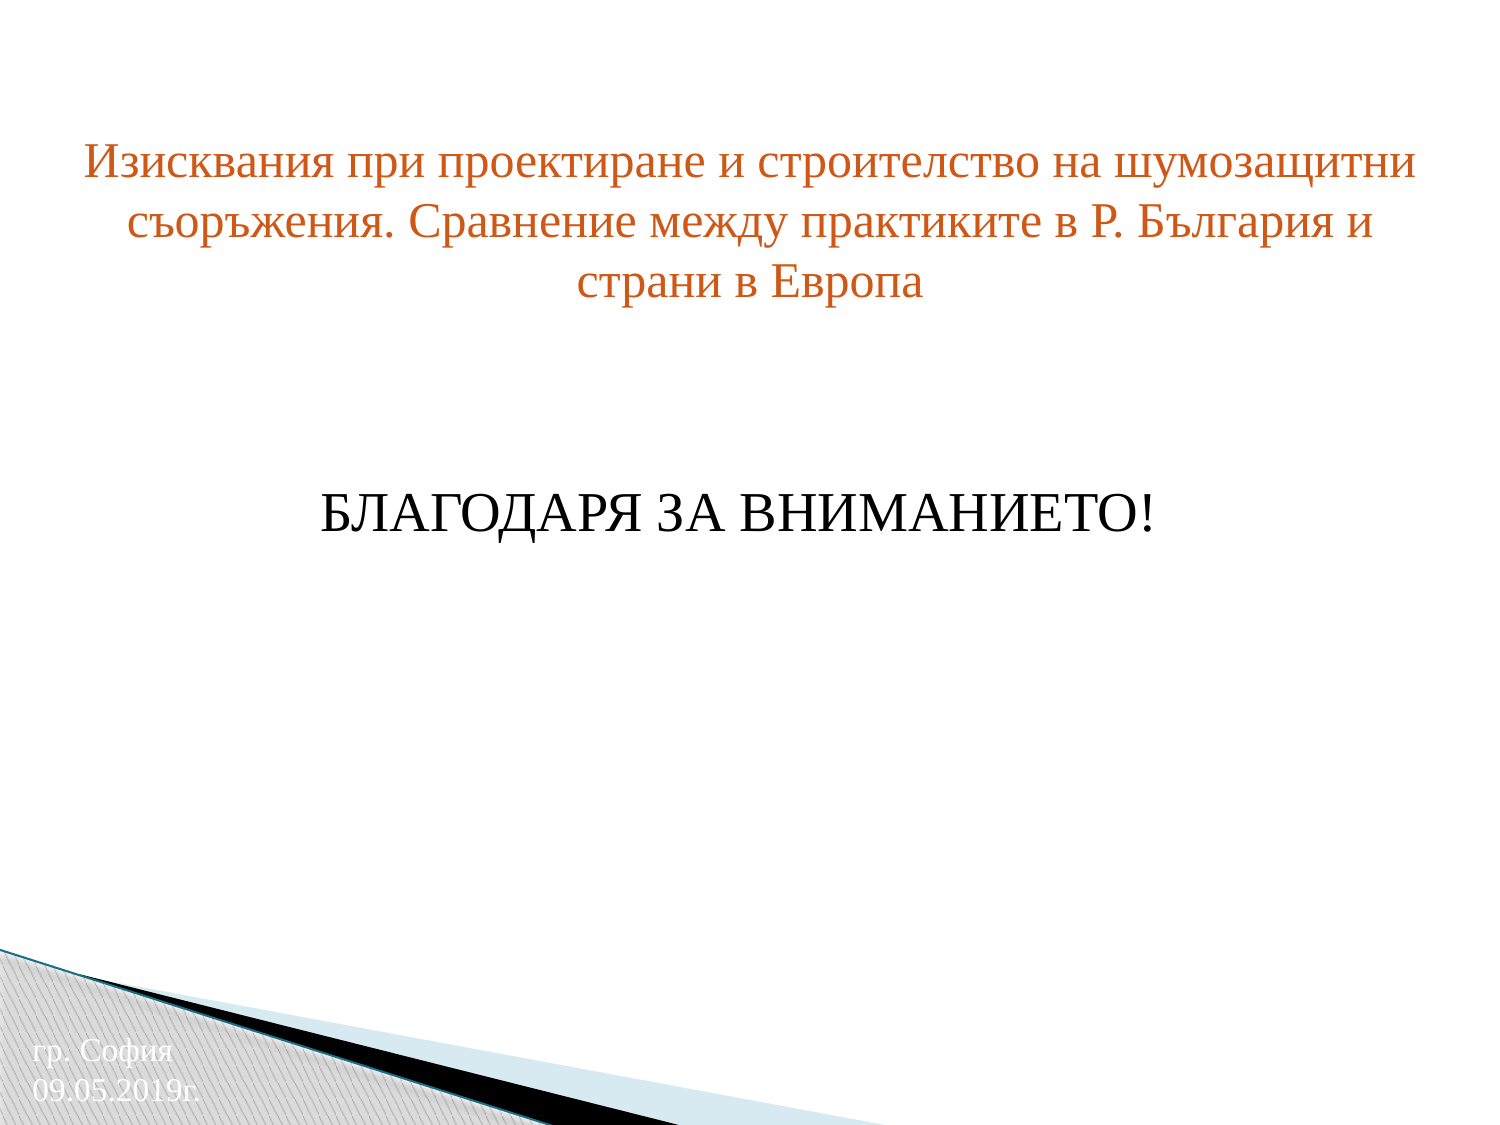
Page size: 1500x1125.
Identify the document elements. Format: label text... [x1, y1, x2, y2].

text_box гр. София 09.05.2019г. [17, 1021, 295, 1116]
text_box Изисквания при проектиране и строителство на шумозащитни съоръжения. Сравнение между практиките в Р. България и страни в Европа [50, 113, 1451, 315]
list БЛАГОДАРЯ ЗА ВНИМАНИЕТО! [43, 468, 1439, 563]
